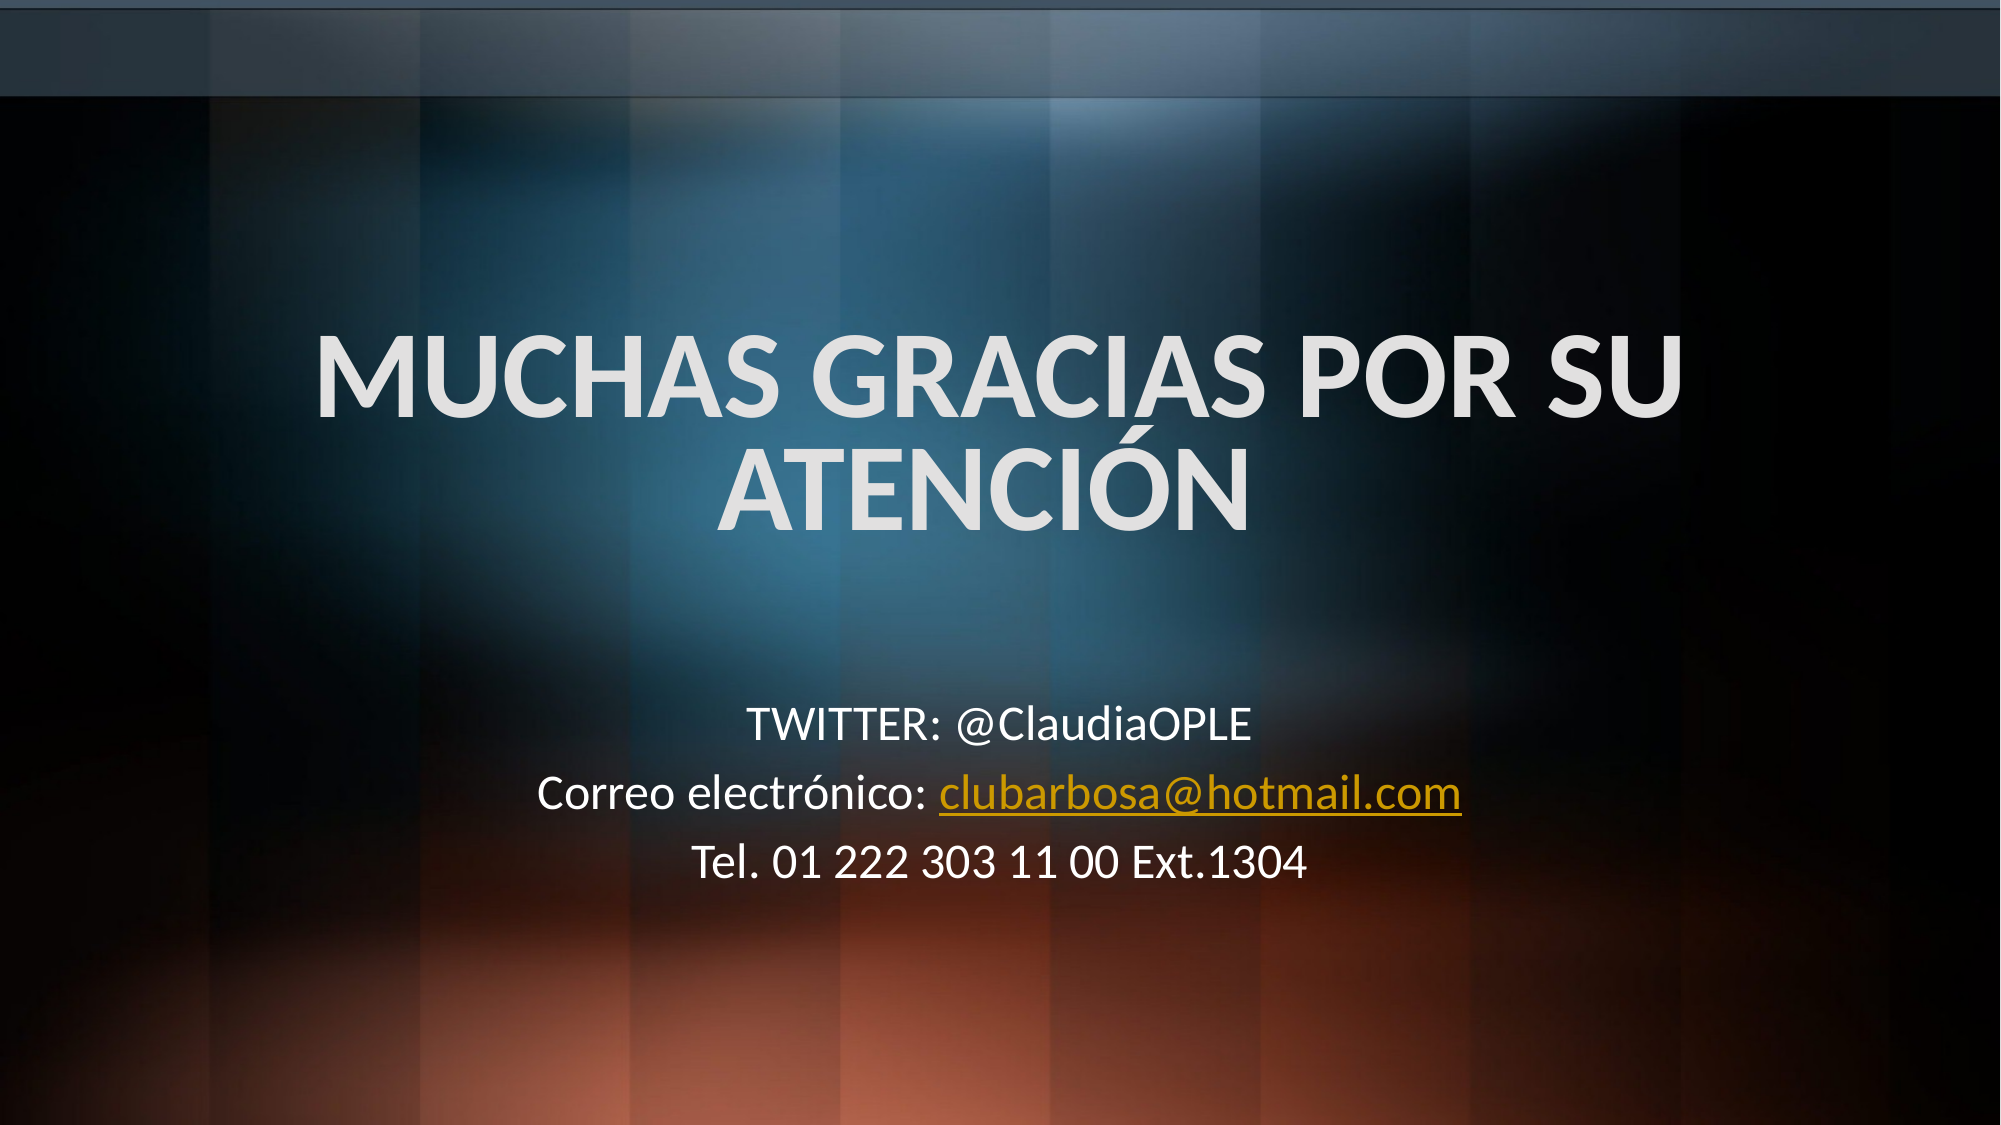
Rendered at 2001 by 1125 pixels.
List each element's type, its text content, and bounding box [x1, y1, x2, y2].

picture [0, 0, 2001, 1125]
title MUCHAS GRACIAS POR SU ATENCIÓN [249, 170, 1750, 563]
subtitle TWITTER: @ClaudiaOPLE Correo electrónico: clubarbosa@hotmail.com Tel. 01 222 303 11 00 Ext.1304 [249, 689, 1750, 962]
